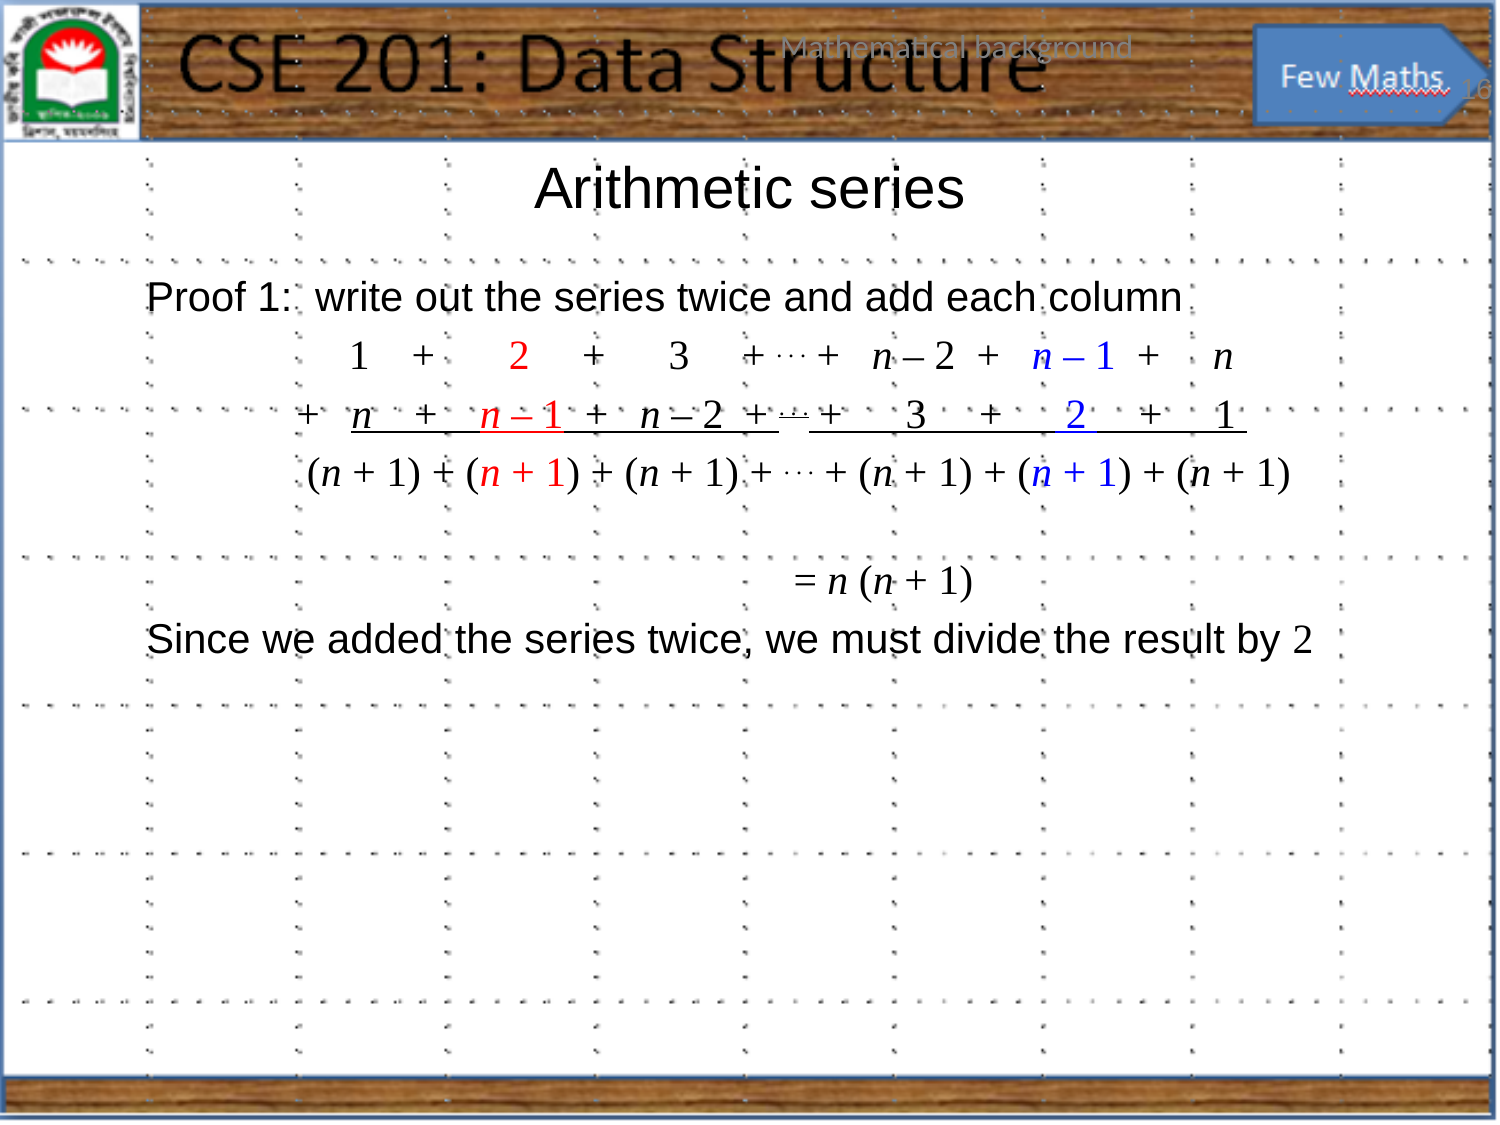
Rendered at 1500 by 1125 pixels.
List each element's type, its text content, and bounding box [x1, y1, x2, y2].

list Proof 1: write out the series twice and add each column 1 + 2 + 3 + . . . + n – 2 + n – 1 + n + n + n – 1 + n – 2 + . . . + 3 + 2 + 1 (n + 1) + (n + 1) + (n + 1) + . . . + (n + 1) + (n + 1) + (n + 1) = n (n + 1) Since we added the series twice, we must divide the result by 2 [74, 280, 1426, 1006]
picture [0, 0, 1500, 1125]
title Arithmetic series [74, 91, 1426, 280]
